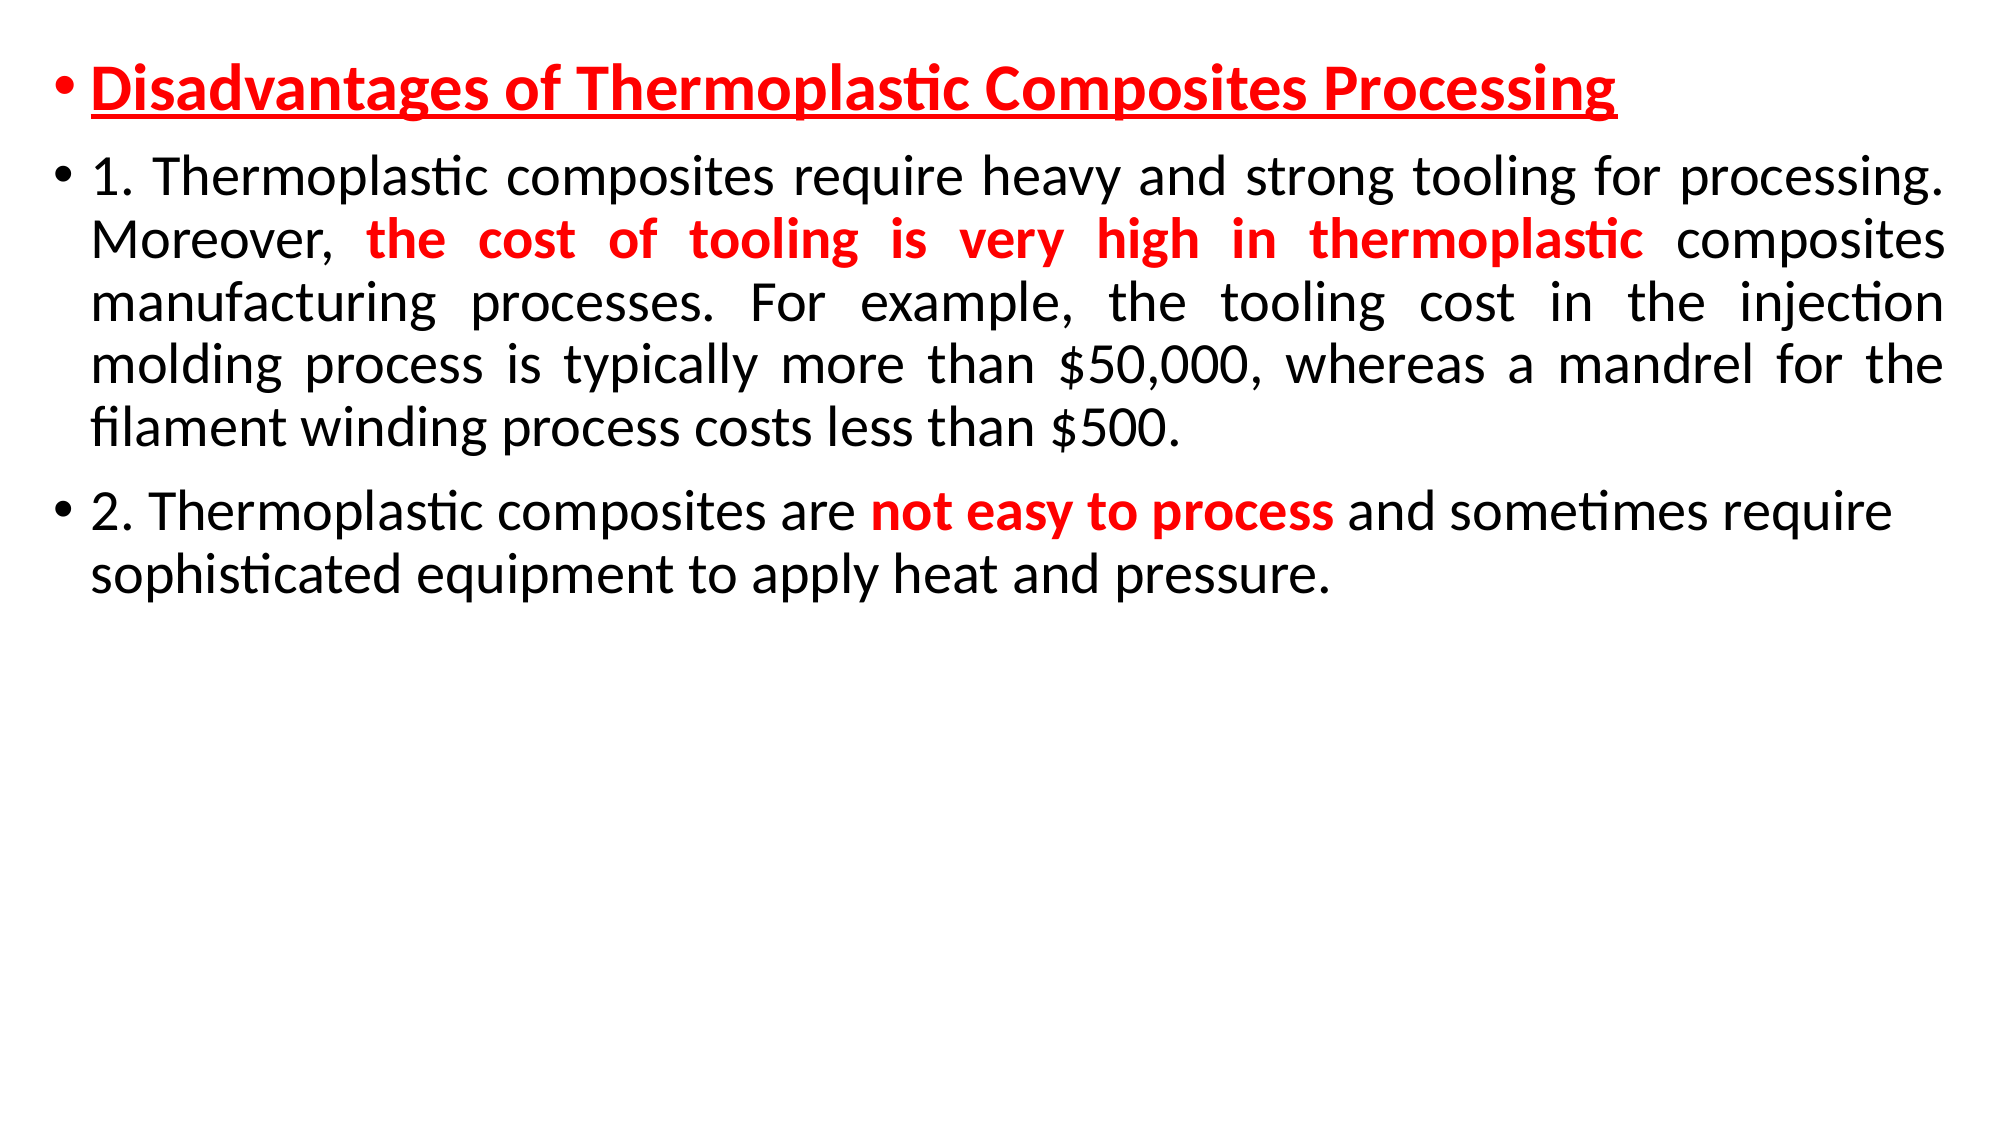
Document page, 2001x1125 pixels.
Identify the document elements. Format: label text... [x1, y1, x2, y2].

list Disadvantages of Thermoplastic Composites Processing 1. Thermoplastic composites require heavy and strong tooling for processing. Moreover, the cost of tooling is very high in thermoplastic composites manufacturing processes. For example, the tooling cost in the injection molding process is typically more than $50,000, whereas a mandrel for the filament winding process costs less than $500. 2. Thermoplastic composites are not easy to process and sometimes require sophisticated equipment to apply heat and pressure. [38, 44, 1962, 1082]
